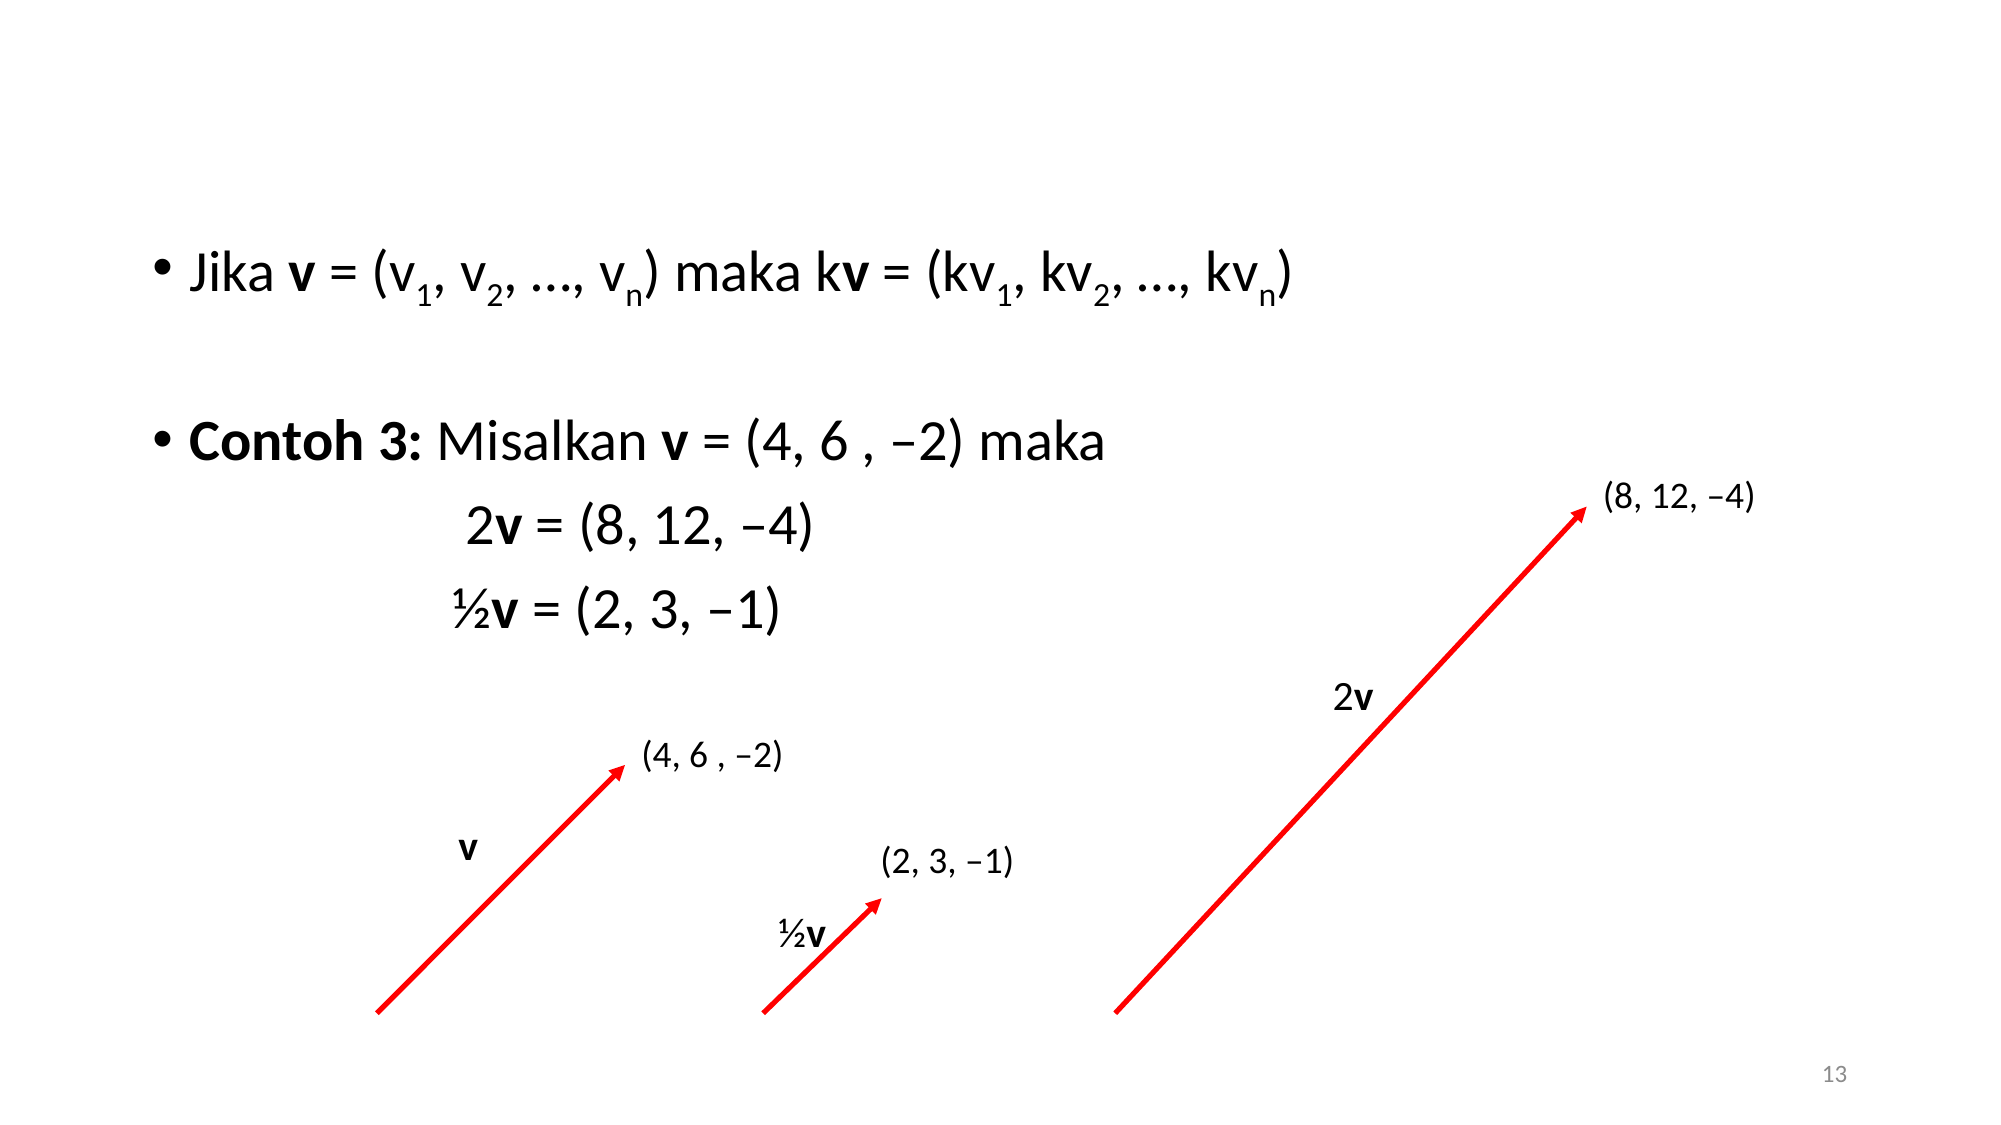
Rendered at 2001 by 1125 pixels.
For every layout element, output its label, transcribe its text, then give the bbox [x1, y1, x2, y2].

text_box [1115, 506, 1587, 1014]
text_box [376, 764, 625, 1014]
text_box (4, 6 , –2) [626, 722, 807, 782]
list Jika v = (v1, v2, …, vn) maka kv = (kv1, kv2, …, kvn) Contoh 3: Misalkan v = (4, 6 , –2) maka 2v = (8, 12, –4) ½v = (2, 3, –1) [137, 226, 1863, 1014]
text_box (2, 3, –1) [865, 828, 1030, 889]
text_box (8, 12, –4) [1588, 463, 1771, 524]
slide_number 13 [1412, 1042, 1863, 1103]
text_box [763, 898, 882, 1014]
